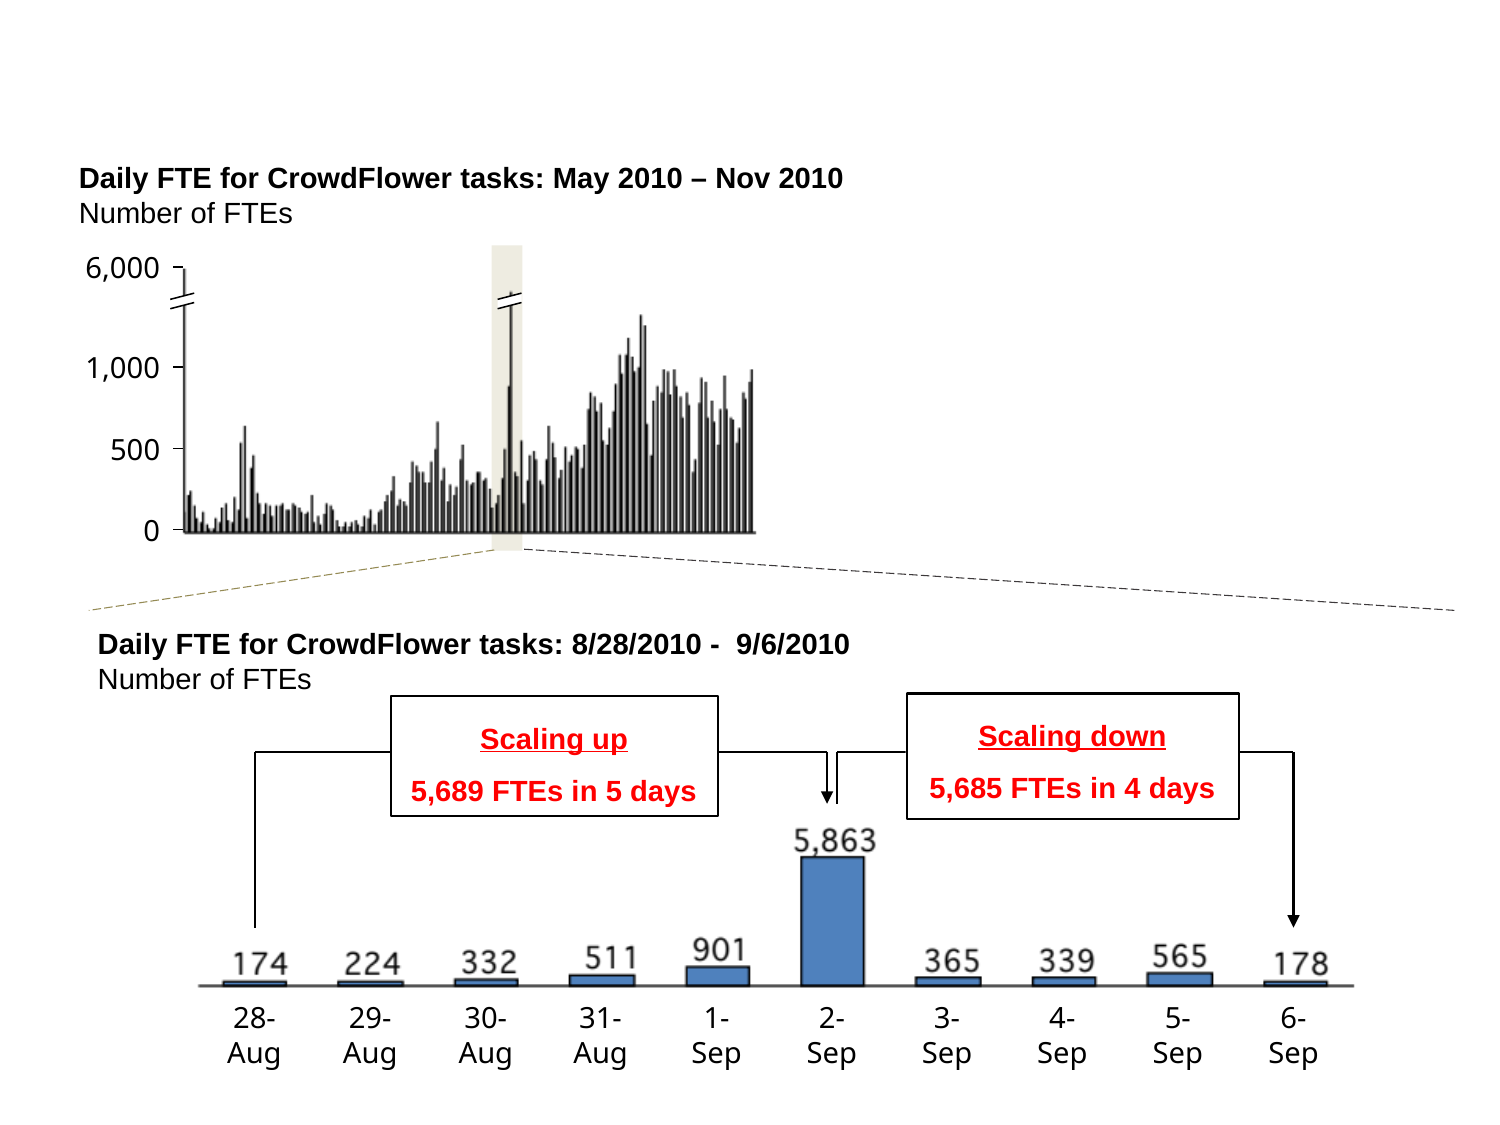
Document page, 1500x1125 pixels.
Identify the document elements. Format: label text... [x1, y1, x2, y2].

text_box Daily FTE for CrowdFlower tasks: May 2010 – Nov 2010 Number of FTEs [78, 159, 930, 230]
text_box 4-Sep [1023, 1007, 1102, 1036]
text_box 6-Sep [1254, 1007, 1333, 1036]
text_box 3-Sep [908, 1007, 986, 1036]
text_box 2-Sep [793, 1007, 871, 1036]
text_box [181, 793, 1368, 999]
text_box 6,000 [77, 248, 149, 287]
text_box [523, 548, 1455, 611]
text_box 30-Aug [436, 1007, 536, 1036]
text_box 1,000 [77, 348, 147, 387]
text_box [389, 694, 720, 751]
text_box 500 [104, 429, 147, 468]
text_box 29-Aug [320, 1007, 420, 1036]
text_box 28-Aug [204, 1007, 305, 1036]
text_box 0 [140, 510, 147, 548]
text_box Daily FTE for CrowdFlower tasks: 8/28/2010 - 9/6/2010 Number of FTEs [97, 625, 950, 696]
text_box [905, 761, 1241, 792]
text_box 5-Sep [1139, 1007, 1217, 1036]
text_box 31-Aug [550, 1007, 651, 1036]
text_box [389, 761, 720, 792]
text_box [905, 691, 1241, 751]
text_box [152, 246, 769, 552]
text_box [88, 549, 495, 611]
text_box 1-Sep [677, 1007, 756, 1036]
